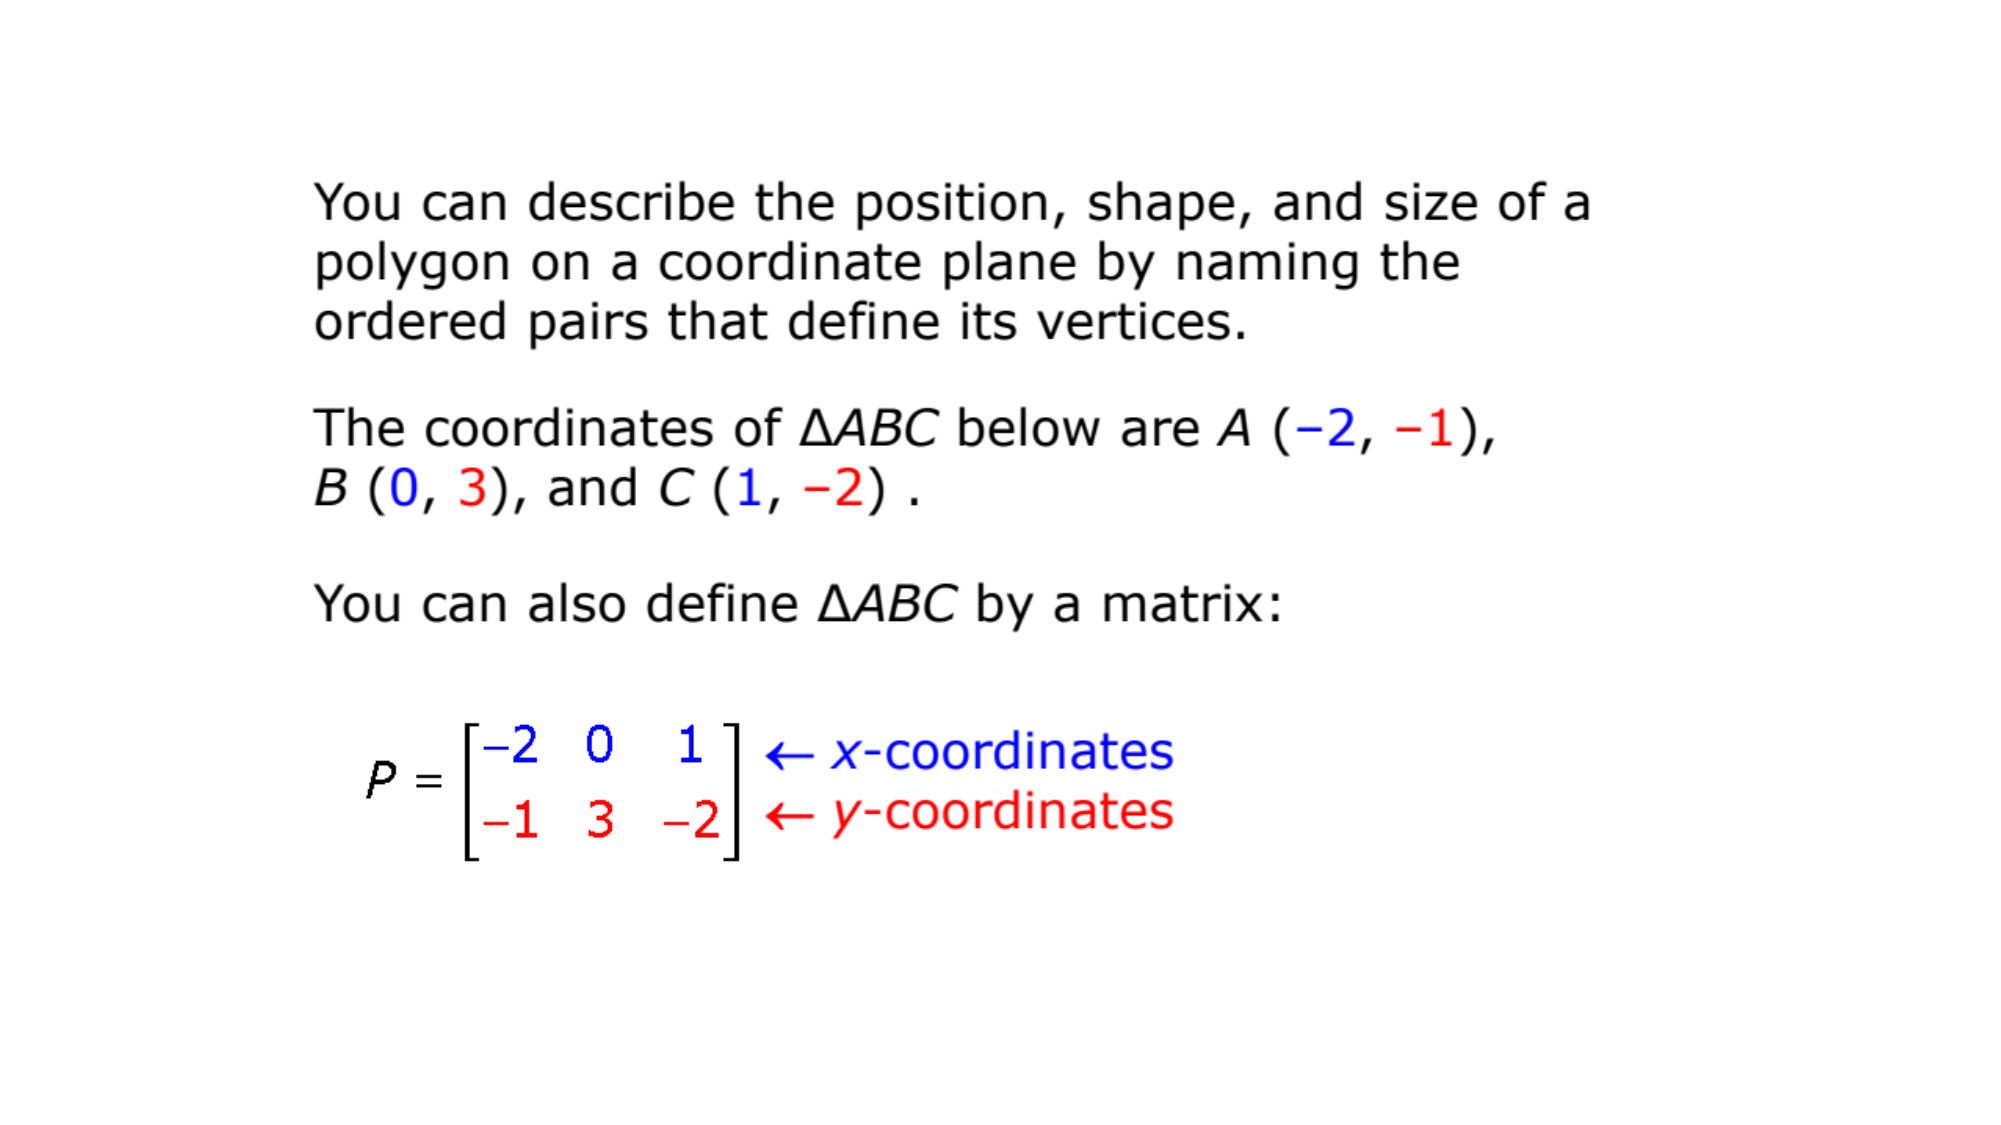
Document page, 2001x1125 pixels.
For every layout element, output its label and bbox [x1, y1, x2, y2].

picture [249, 0, 1750, 1125]
